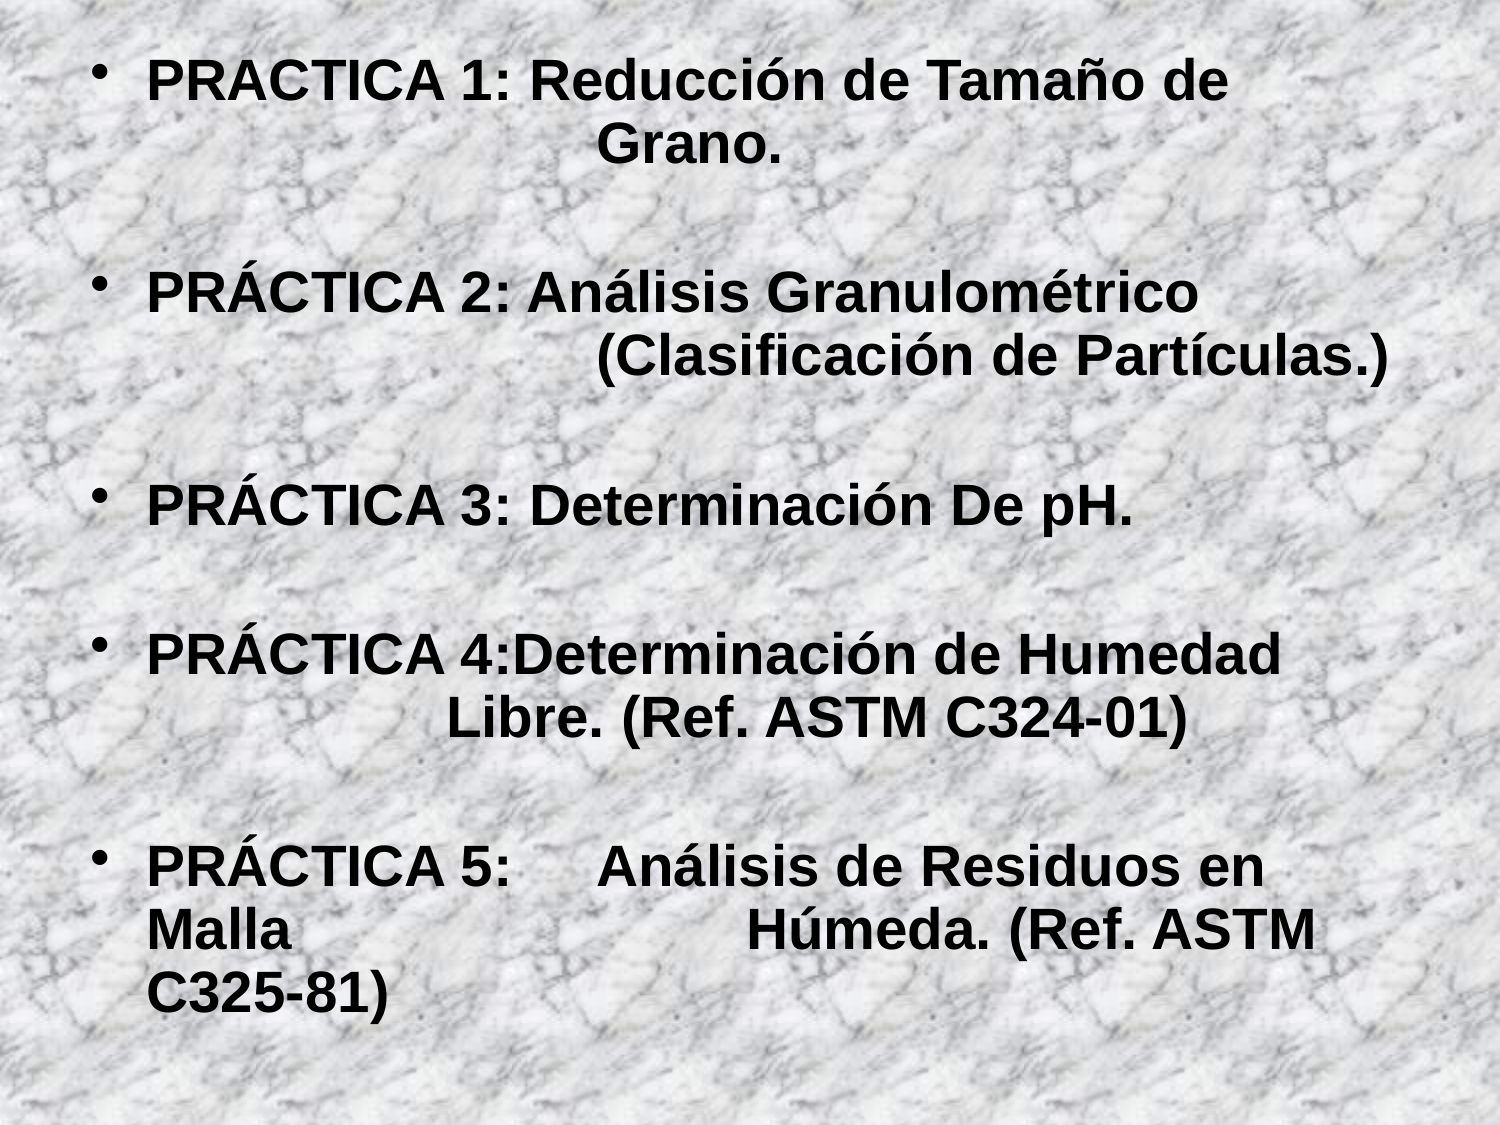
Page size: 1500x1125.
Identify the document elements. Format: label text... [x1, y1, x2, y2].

picture [0, 0, 1500, 1125]
list PRACTICA 1: Reducción de Tamaño de Grano. PRÁCTICA 2: Análisis Granulométrico (Clasificación de Partículas.) PRÁCTICA 3: Determinación De pH. PRÁCTICA 4:Determinación de Humedad Libre. (Ref. ASTM C324-01) PRÁCTICA 5: Análisis de Residuos en Malla Húmeda. (Ref. ASTM C325-81) [74, 42, 1426, 1059]
